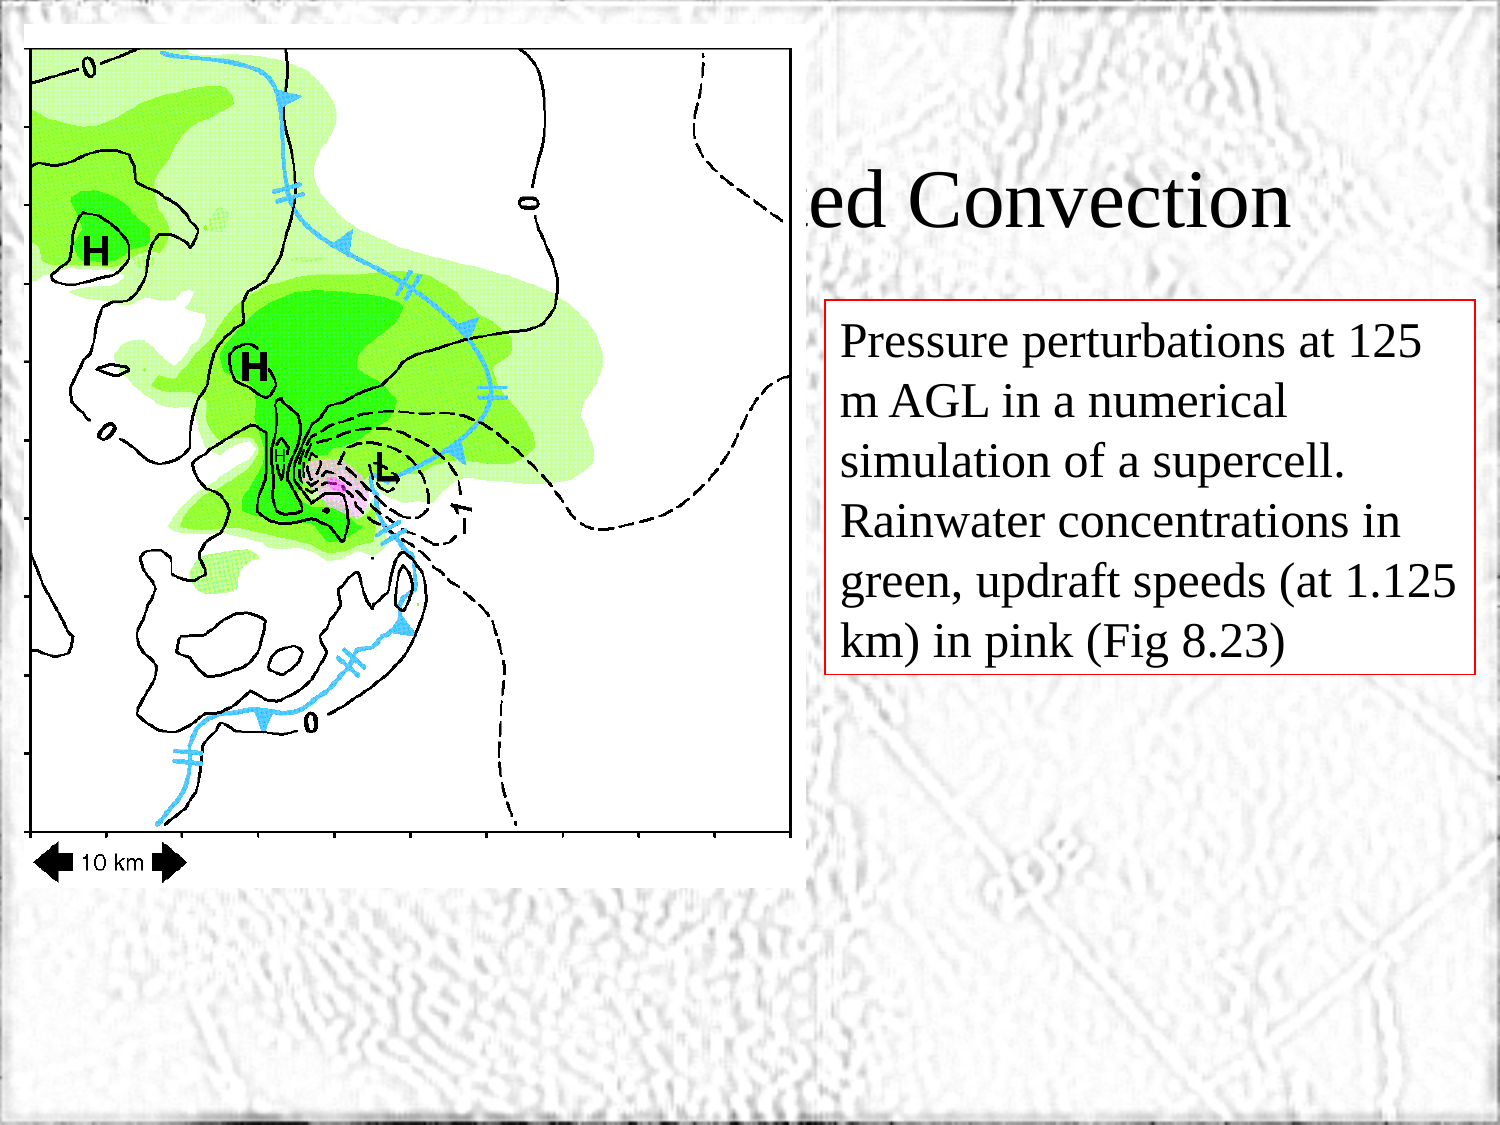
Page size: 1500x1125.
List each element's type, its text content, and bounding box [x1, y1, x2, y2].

title ATMS 316- Isolated Convection [810, 99, 1388, 288]
text_box Pressure perturbations at 125 m AGL in a numerical simulation of a supercell. Rainwater concentrations in green, updraft speeds (at 1.125 km) in pink (Fig 8.23) [825, 299, 1475, 675]
picture [0, 0, 1500, 1125]
